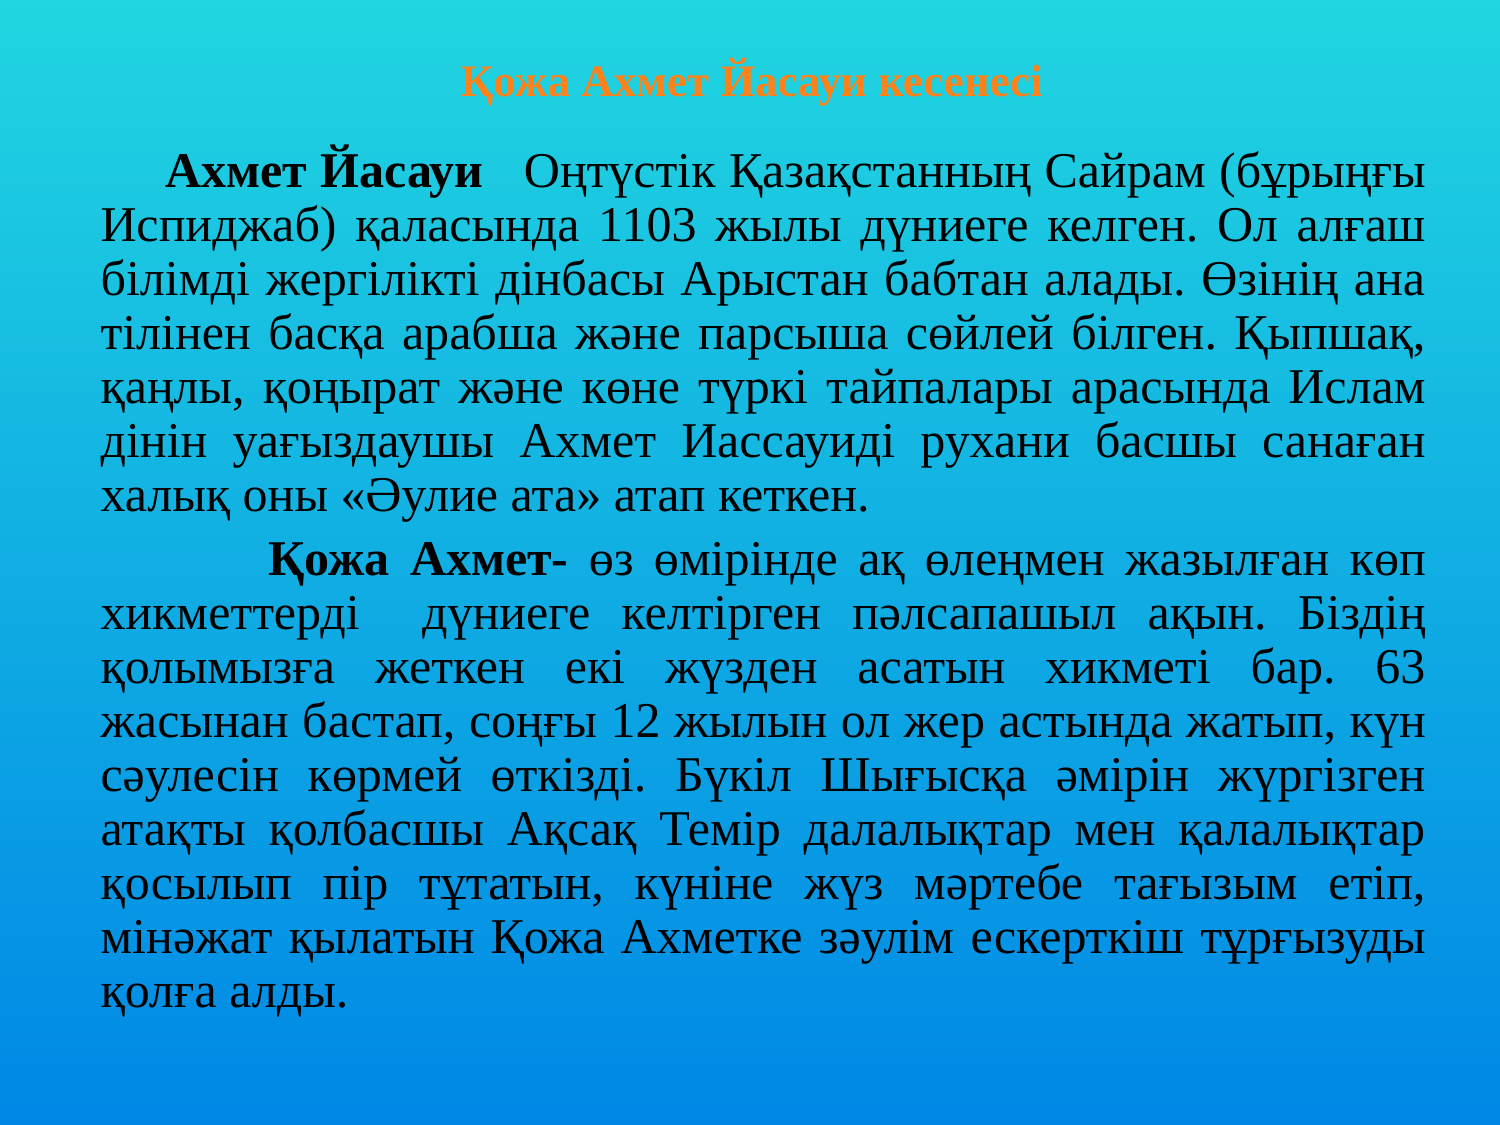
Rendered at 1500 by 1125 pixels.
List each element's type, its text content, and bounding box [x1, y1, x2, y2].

list Ахмет Йасауи Оңтүстік Қазақстанның Сайрам (бұрыңғы Испиджаб) қаласында 1103 жылы дүниеге келген. Ол алғаш білімді жергілікті дінбасы Арыстан бабтан алады. Өзінің ана тілінен басқа арабша және парсыша сөйлей білген. Қыпшақ, қаңлы, қоңырат және көне түркі тайпалары арасында Ислам дінін уағыздаушы Ахмет Иассауиді рухани басшы санаған халық оны «Әулие ата» атап кеткен. Қожа Ахмет- өз өмірінде ақ өлеңмен жазылған көп хикметтерді дүниеге келтірген пәлсапашыл ақын. Біздің қолымызға жеткен екі жүзден асатын хикметі бар. 63 жасынан бастап, соңғы 12 жылын ол жер астында жатып, күн сәулесін көрмей өткізді. Бүкіл Шығысқа әмірін жүргізген атақты қолбасшы Ақсақ Темір далалықтар мен қалалықтар қосылып пір тұтатын, күніне жүз мәртебе тағызым етіп, мінәжат қылатын Қожа Ахметке зәулім ескерткіш тұрғызуды қолға алды. [29, 136, 1442, 1095]
title Қожа Ахмет Йасауи кесенесі [76, 42, 1428, 136]
